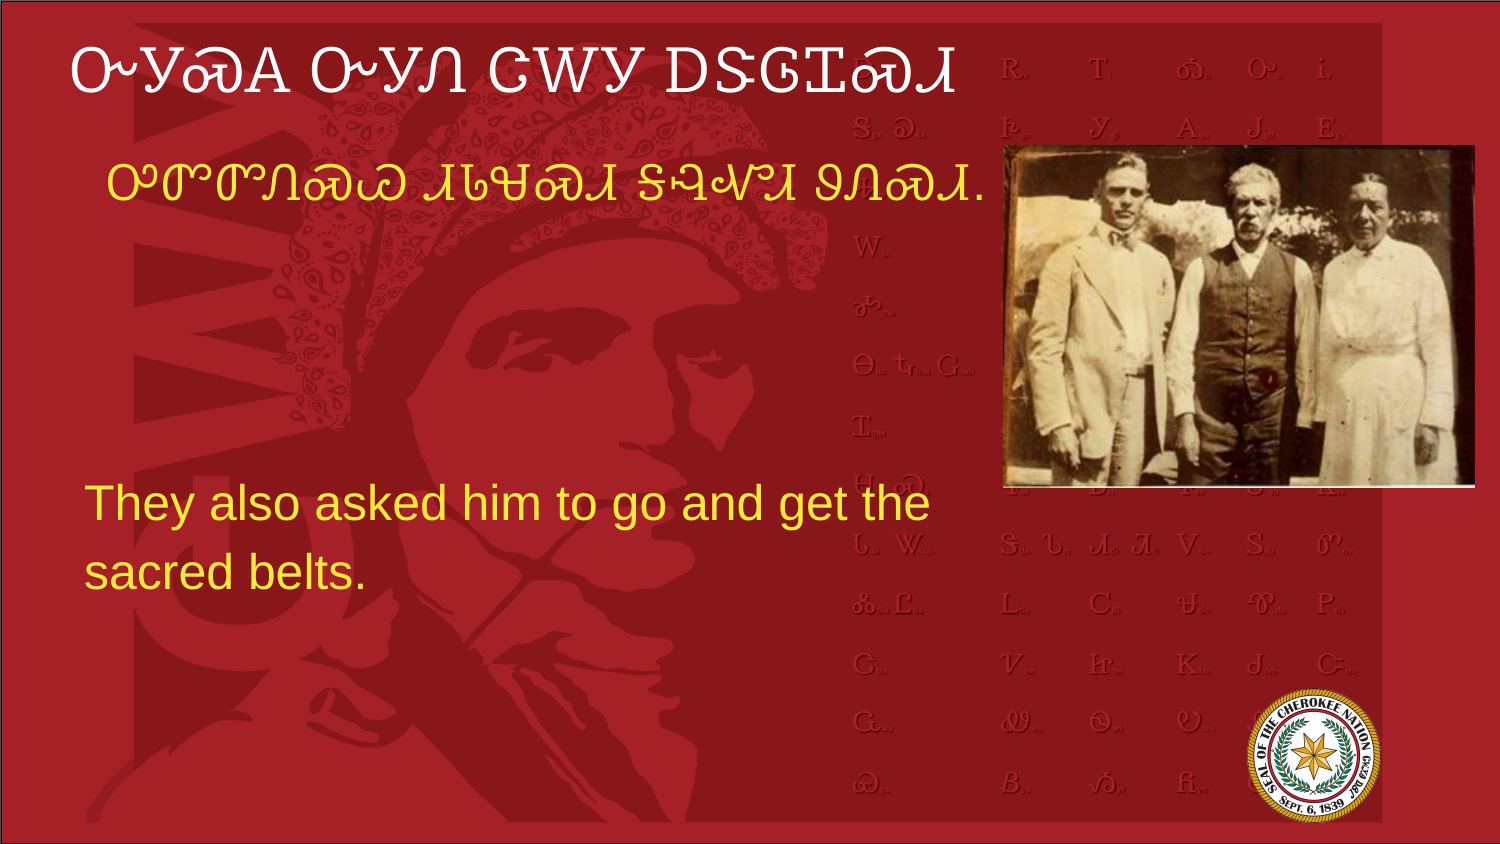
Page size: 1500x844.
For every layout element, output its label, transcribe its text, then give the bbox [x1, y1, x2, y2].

picture [0, 0, 1500, 844]
list ᎤᏛᏛᏁᏍᏊ ᏗᏓᏠᏍᏗ ᎦᎸᏉᏗ ᏭᏁᏍᏗ. [90, 125, 1069, 422]
list They also asked him to go and get the sacred belts. [69, 446, 1048, 743]
title ᏅᎩᏍᎪ ᏅᎩᏁ ᏣᎳᎩ ᎠᏕᎶᏆᏍᏗ [53, 7, 1426, 121]
